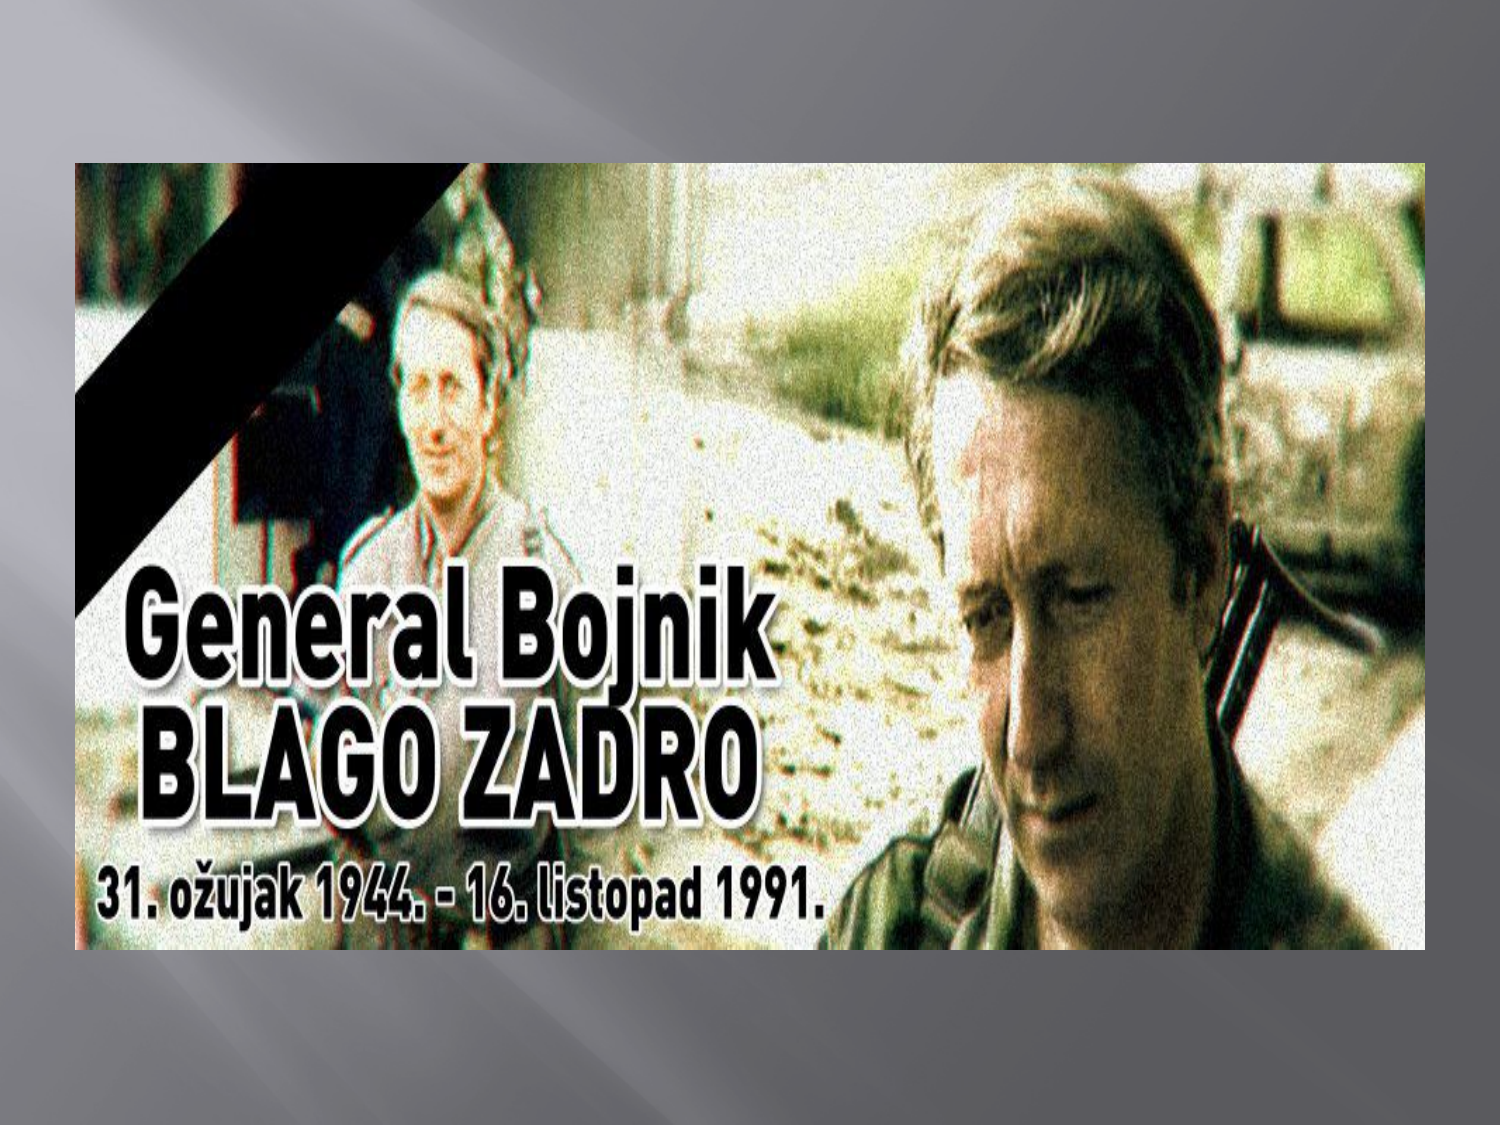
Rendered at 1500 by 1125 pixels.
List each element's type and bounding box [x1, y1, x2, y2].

list [74, 163, 1426, 950]
